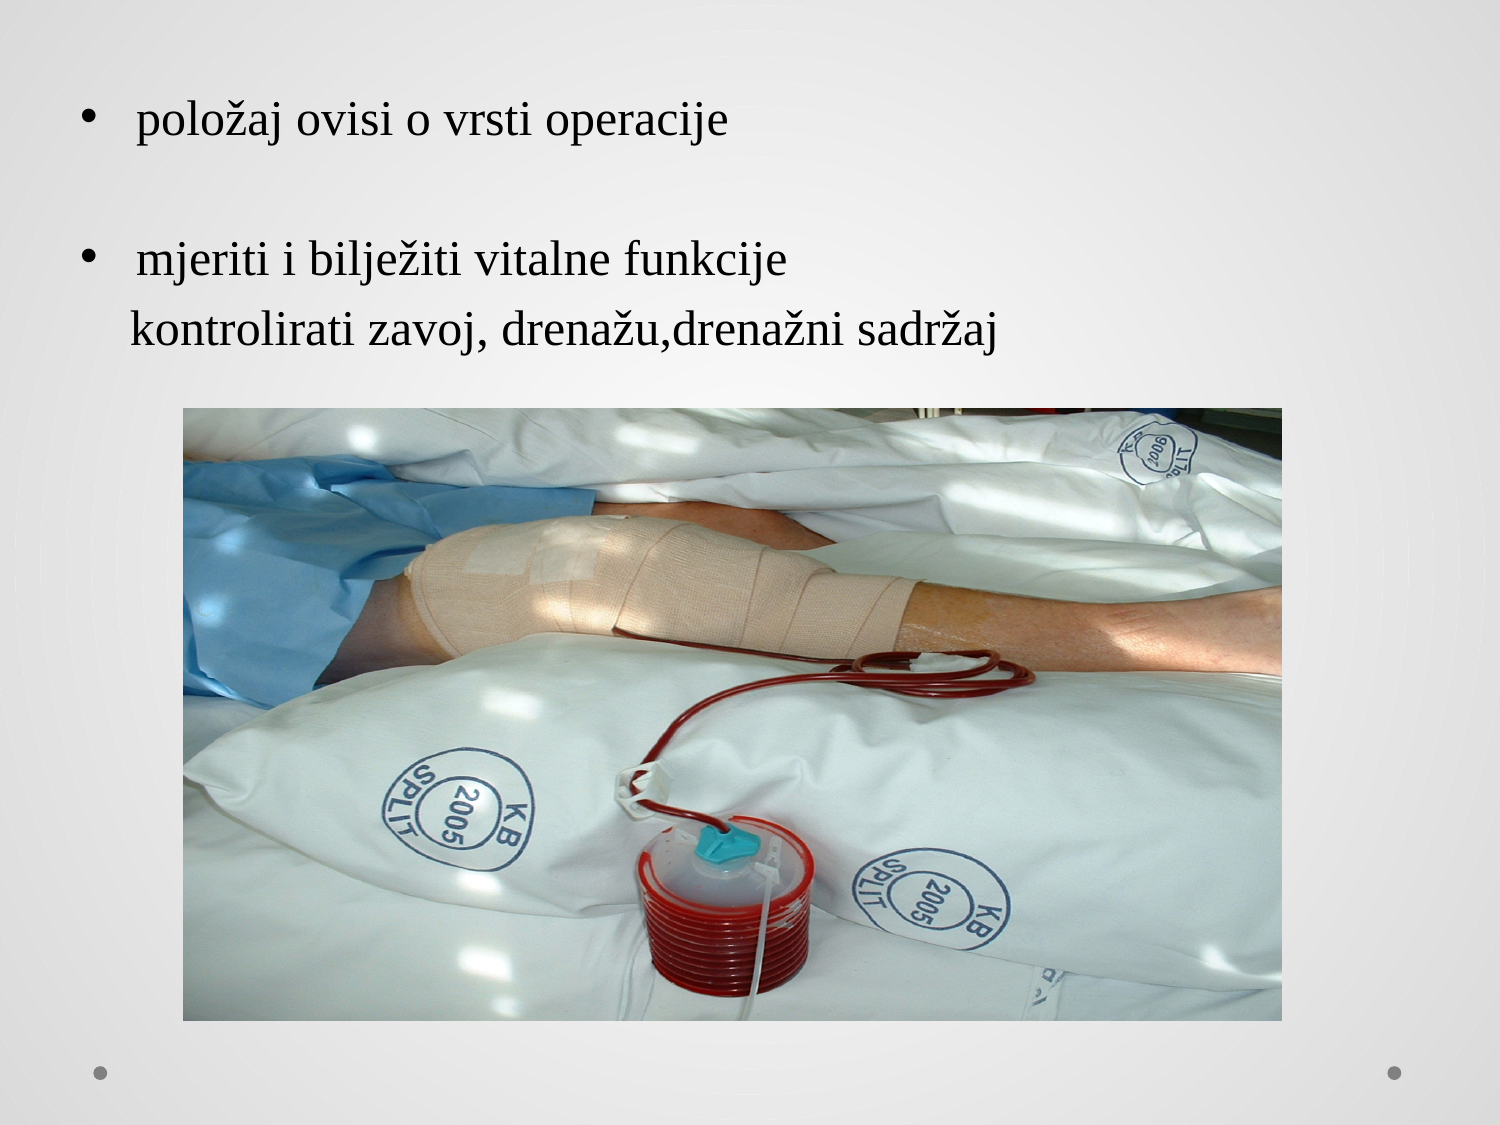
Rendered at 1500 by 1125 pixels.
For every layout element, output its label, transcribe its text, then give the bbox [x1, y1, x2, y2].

picture [182, 408, 1282, 1022]
list položaj ovisi o vrsti operacije mjeriti i bilježiti vitalne funkcije kontrolirati zavoj, drenažu,drenažni sadržaj [64, 78, 1415, 1071]
